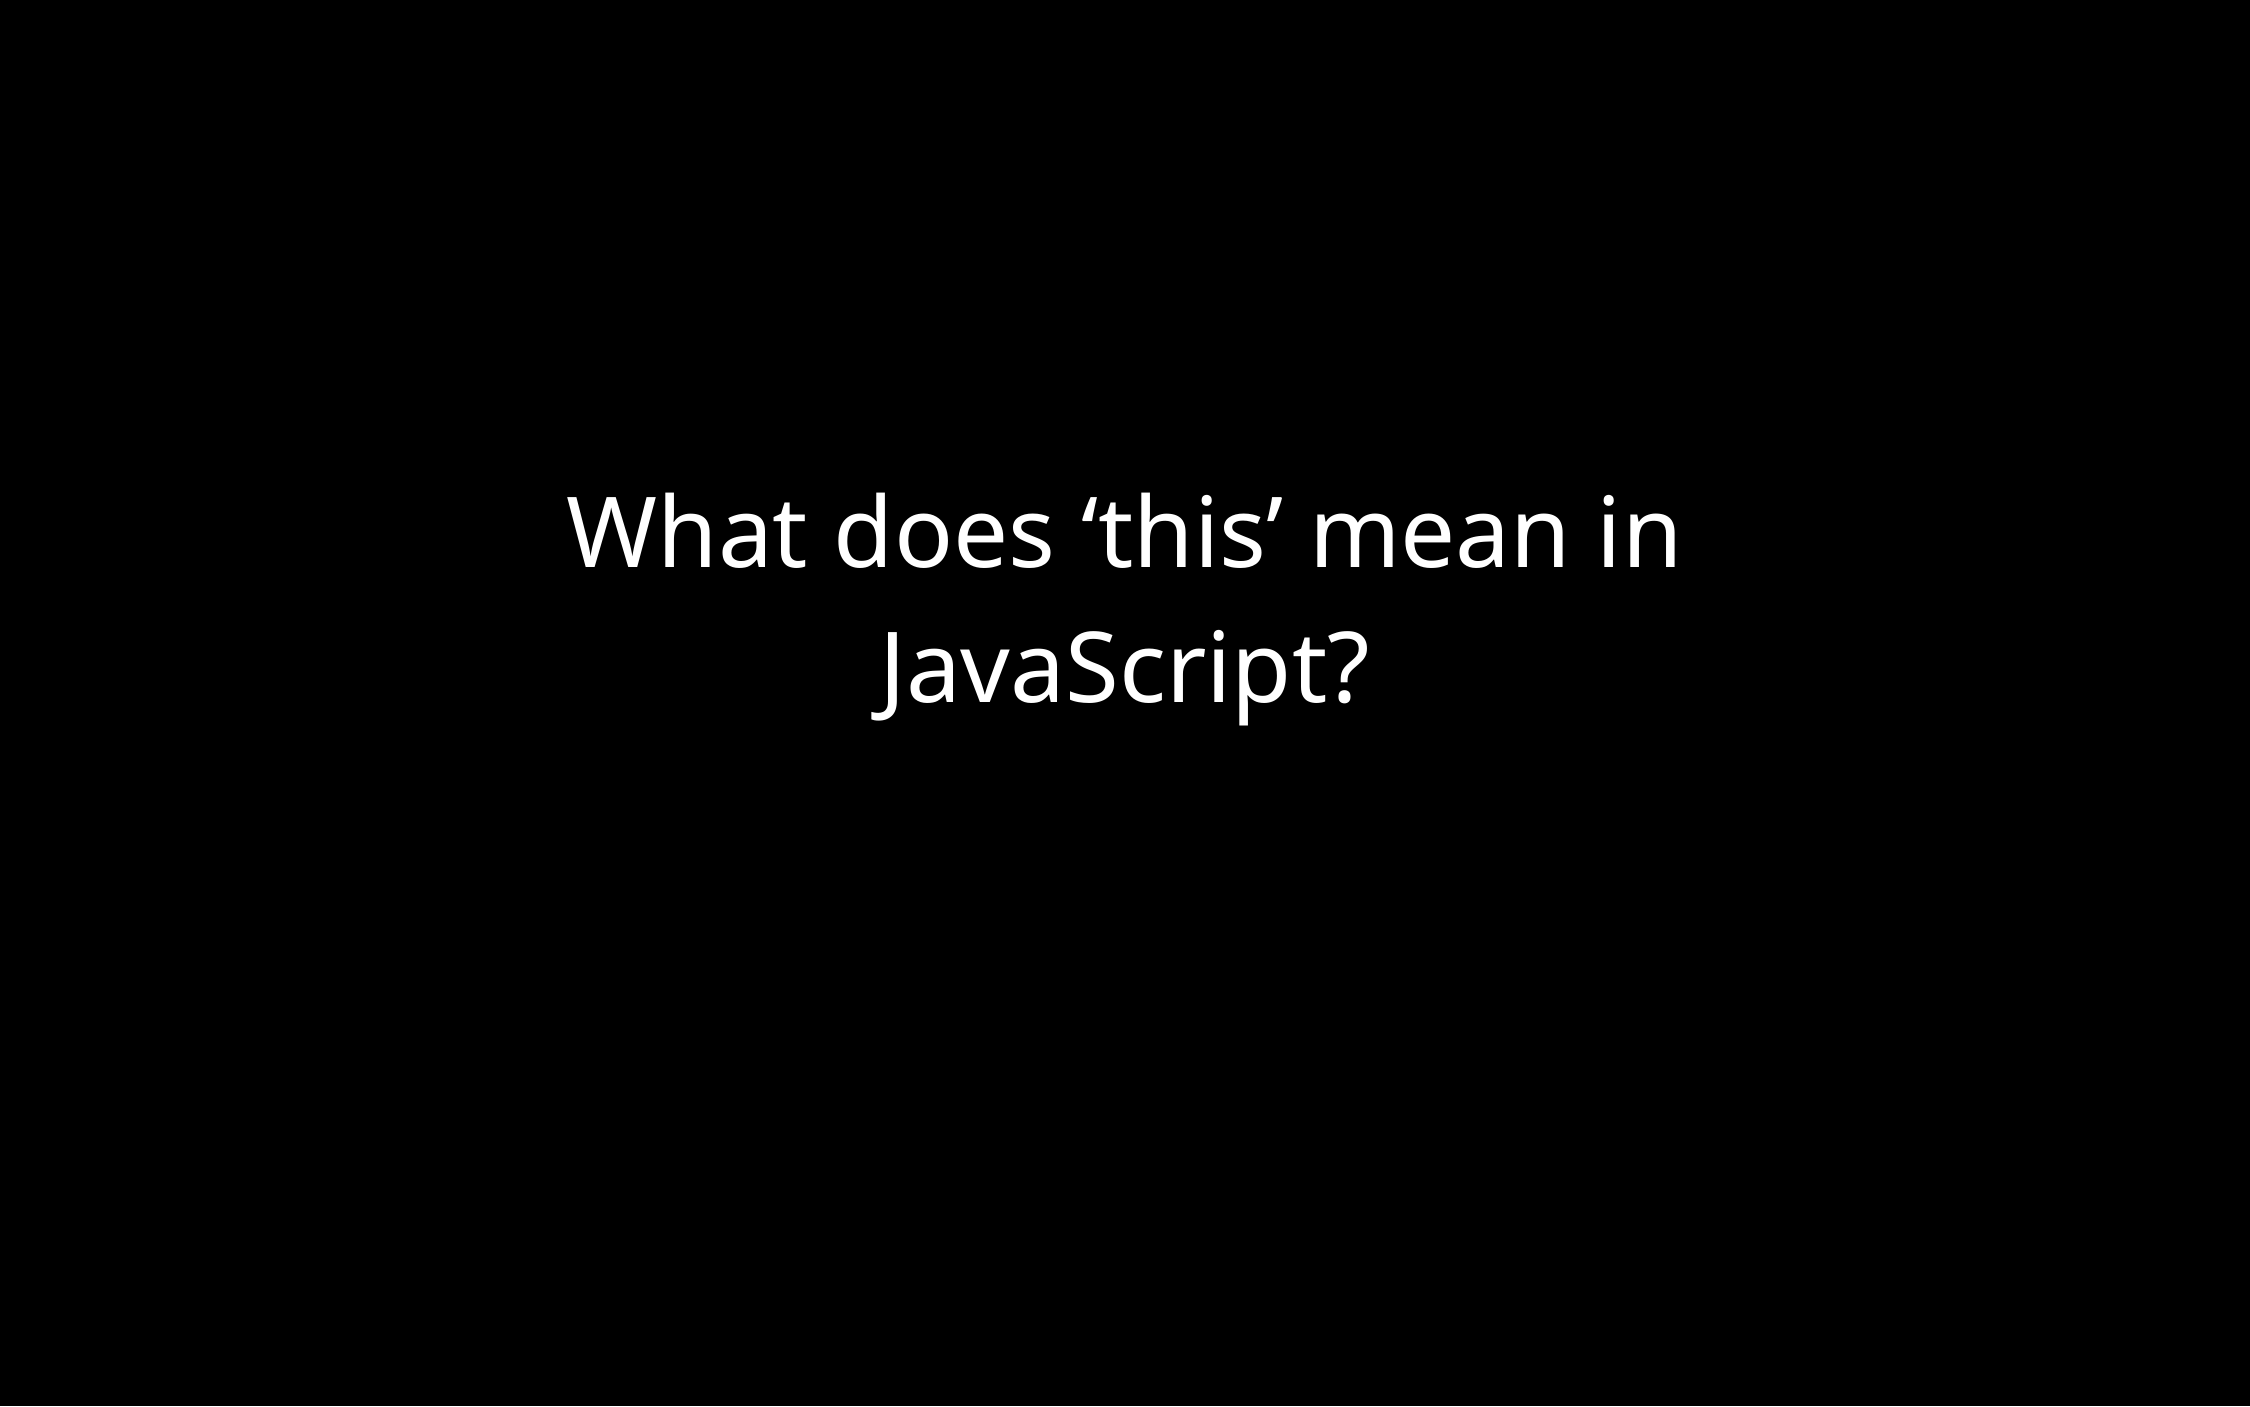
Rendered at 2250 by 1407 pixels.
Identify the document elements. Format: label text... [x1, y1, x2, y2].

text_box What does ‘this’ mean in JavaScript? [492, 428, 1757, 747]
